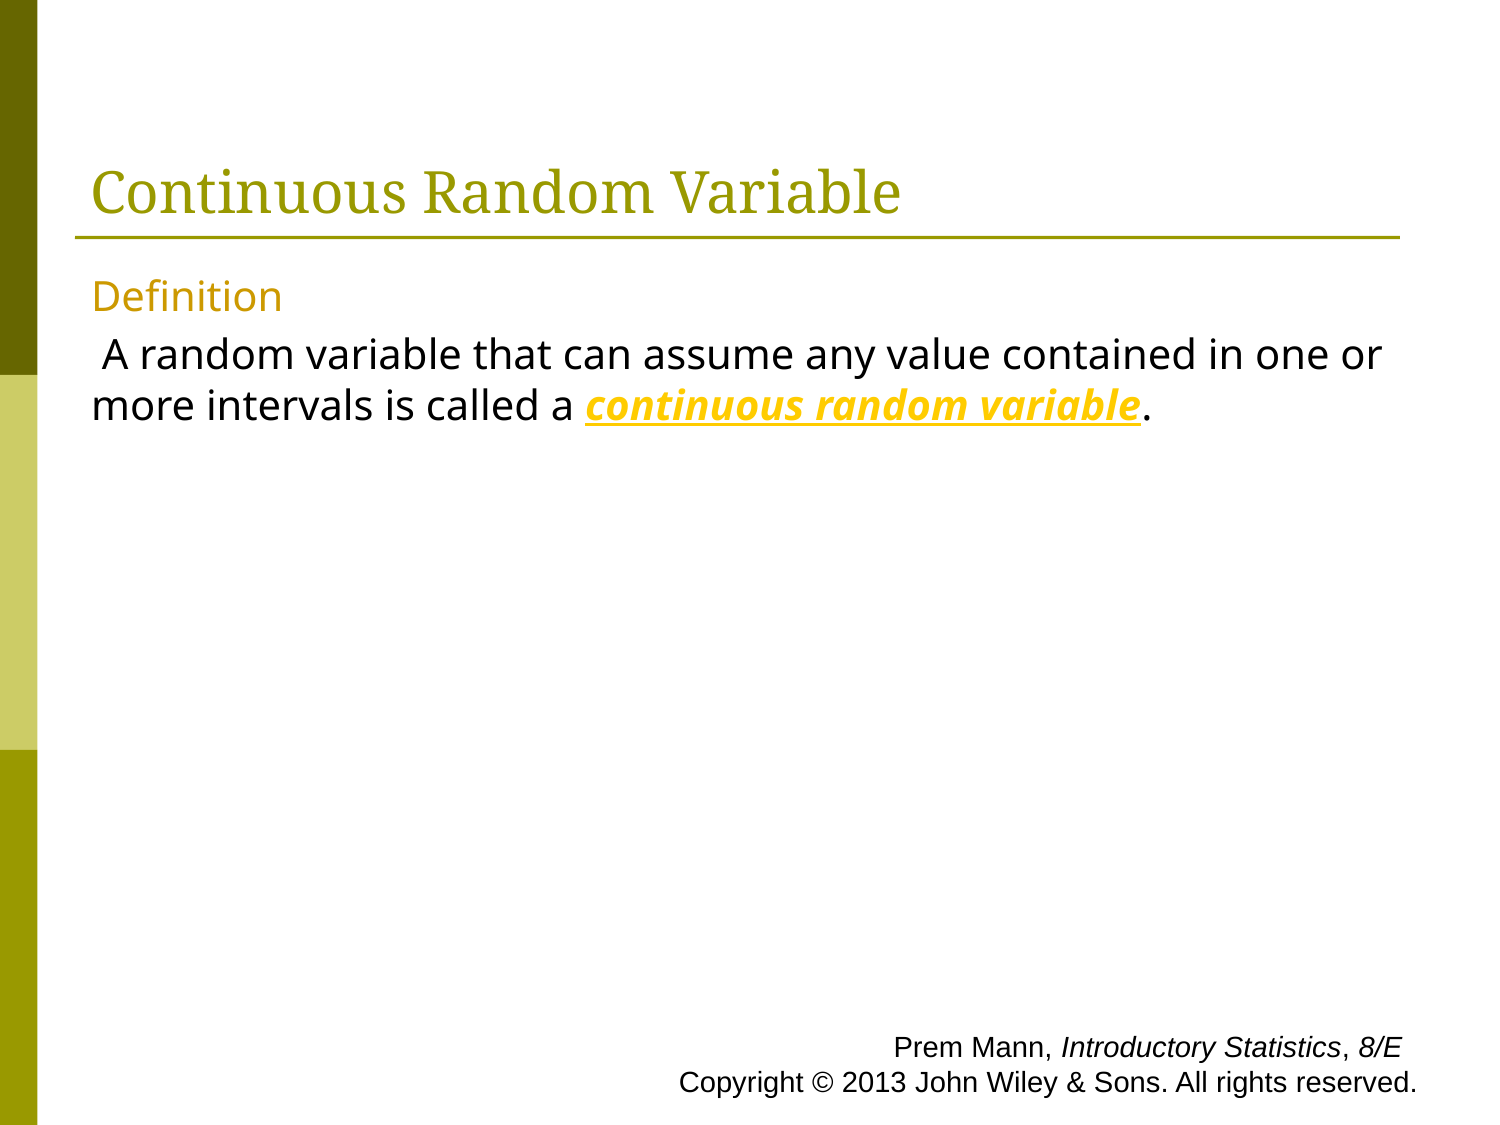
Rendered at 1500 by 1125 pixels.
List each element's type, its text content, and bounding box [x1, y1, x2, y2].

list Definition A random variable that can assume any value contained in one or more intervals is called a continuous random variable. [19, 262, 1438, 938]
title Continuous Random Variable [75, 45, 1425, 233]
text_box Prem Mann, Introductory Statistics, 8/E Copyright © 2013 John Wiley & Sons. All rights reserved. [664, 1020, 1449, 1106]
